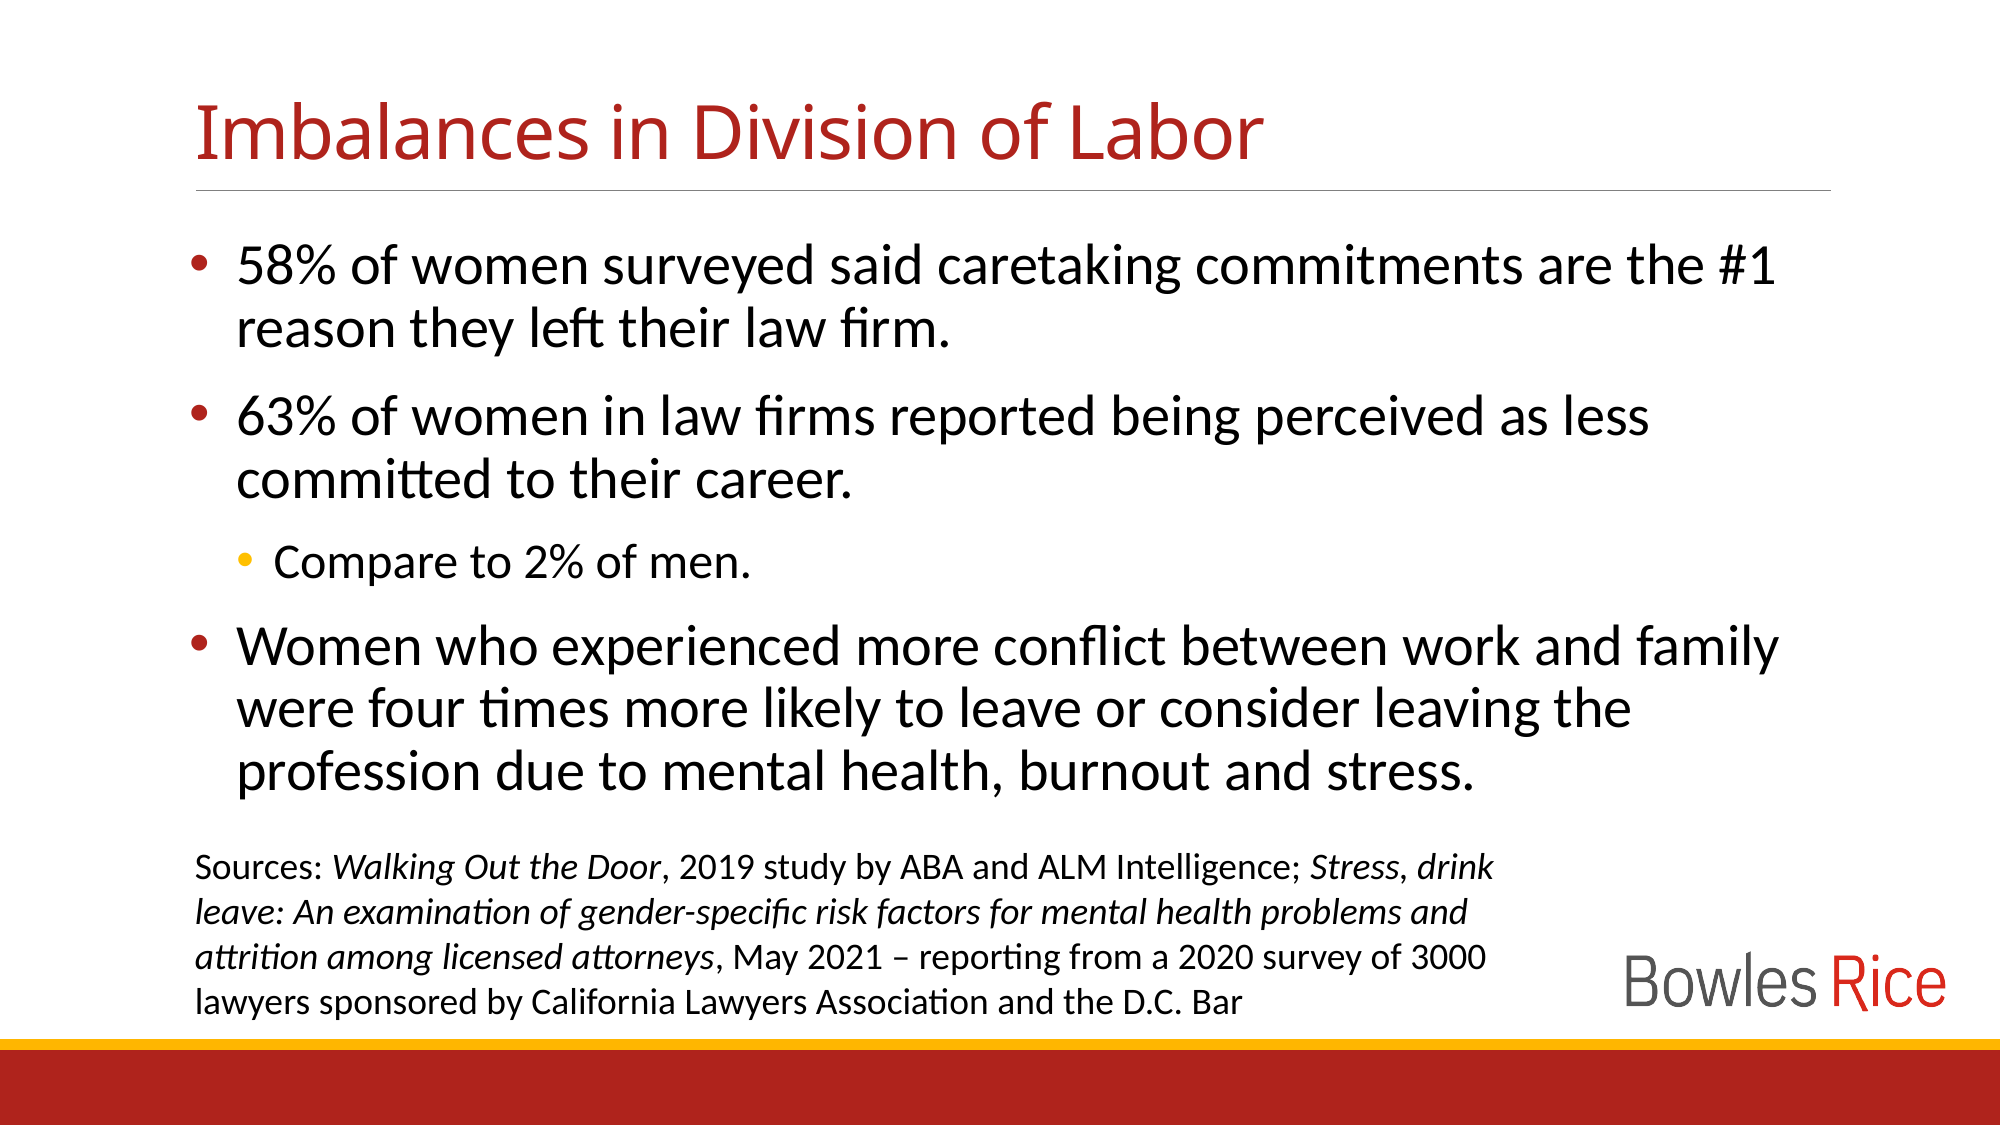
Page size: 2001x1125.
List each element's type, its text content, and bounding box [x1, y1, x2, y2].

list 58% of women surveyed said caretaking commitments are the #1 reason they left their law firm. 63% of women in law firms reported being perceived as less committed to their career. Compare to 2% of men. Women who experienced more conflict between work and family were four times more likely to leave or consider leaving the profession due to mental health, burnout and stress. [180, 226, 1830, 923]
picture [1624, 949, 1947, 1013]
text_box Sources: Walking Out the Door, 2019 study by ABA and ALM Intelligence; Stress, drink leave: An examination of gender-specific risk factors for mental health problems and attrition among licensed attorneys, May 2021 – reporting from a 2020 survey of 3000 lawyers sponsored by California Lawyers Association and the D.C. Bar [180, 834, 1522, 1075]
title Imbalances in Division of Labor [180, 47, 1830, 226]
